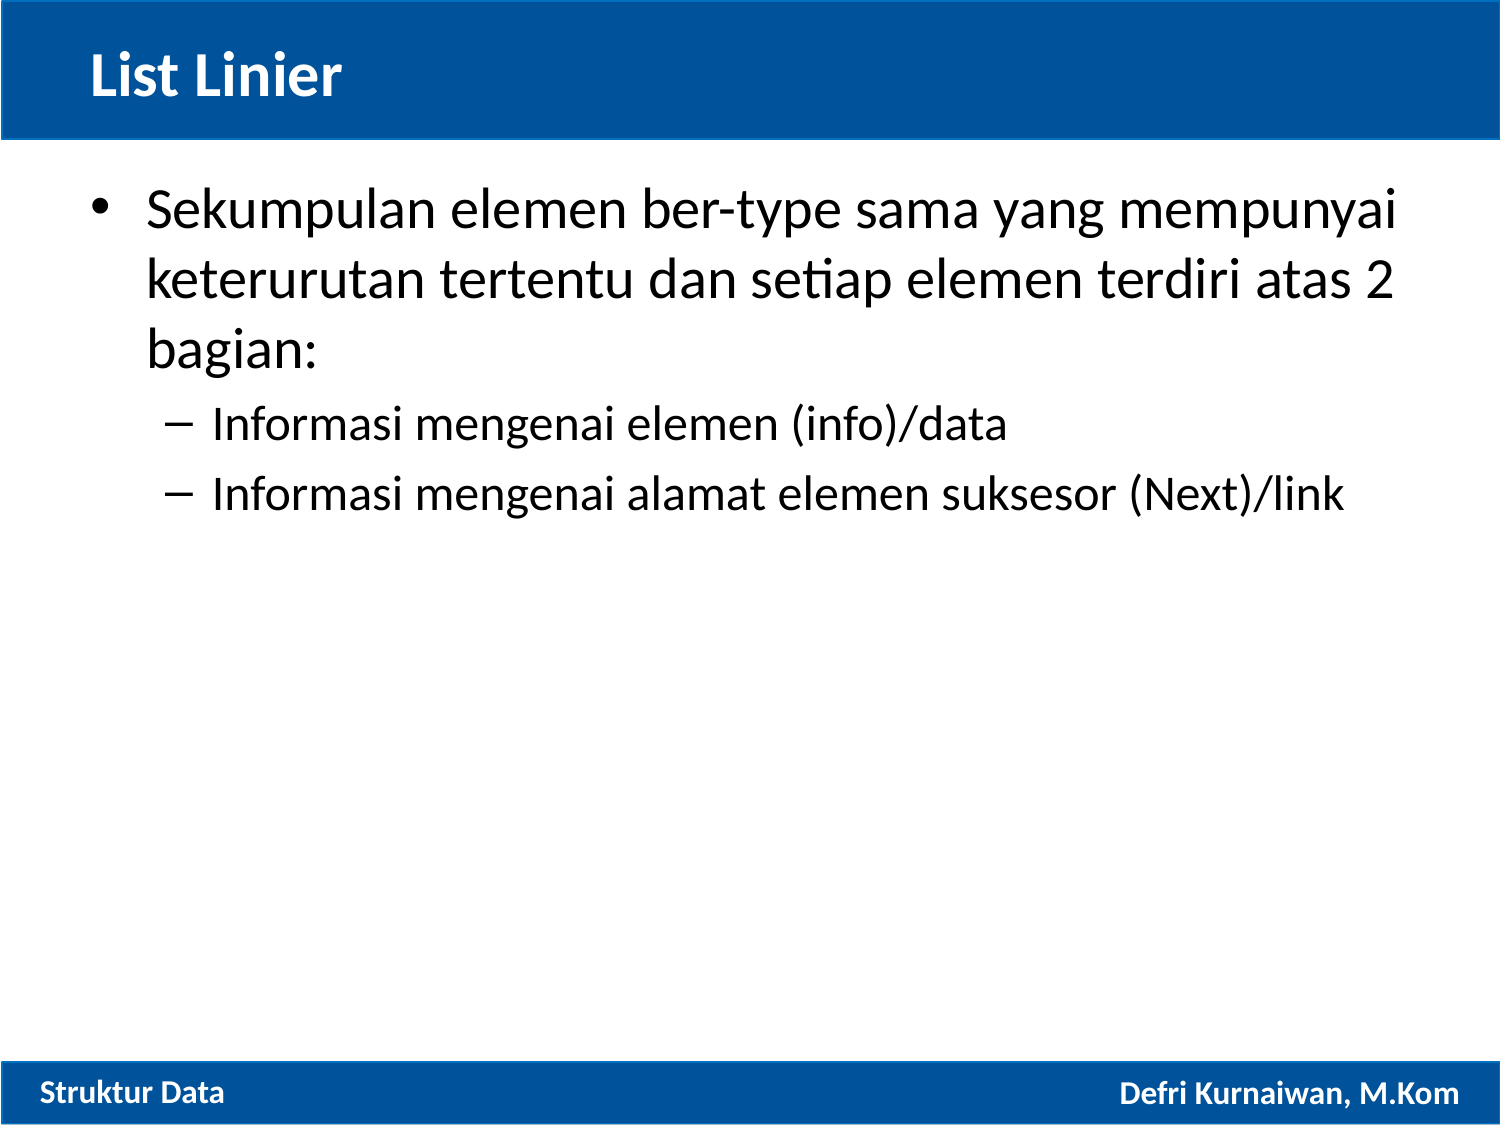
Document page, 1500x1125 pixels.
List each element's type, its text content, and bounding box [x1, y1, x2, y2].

title List Linier [75, 24, 1425, 118]
picture [0, 0, 1500, 1125]
list Sekumpulan elemen ber-type sama yang mempunyai keterurutan tertentu dan setiap elemen terdiri atas 2 bagian: Informasi mengenai elemen (info)/data Informasi mengenai alamat elemen suksesor (Next)/link [75, 162, 1425, 1038]
